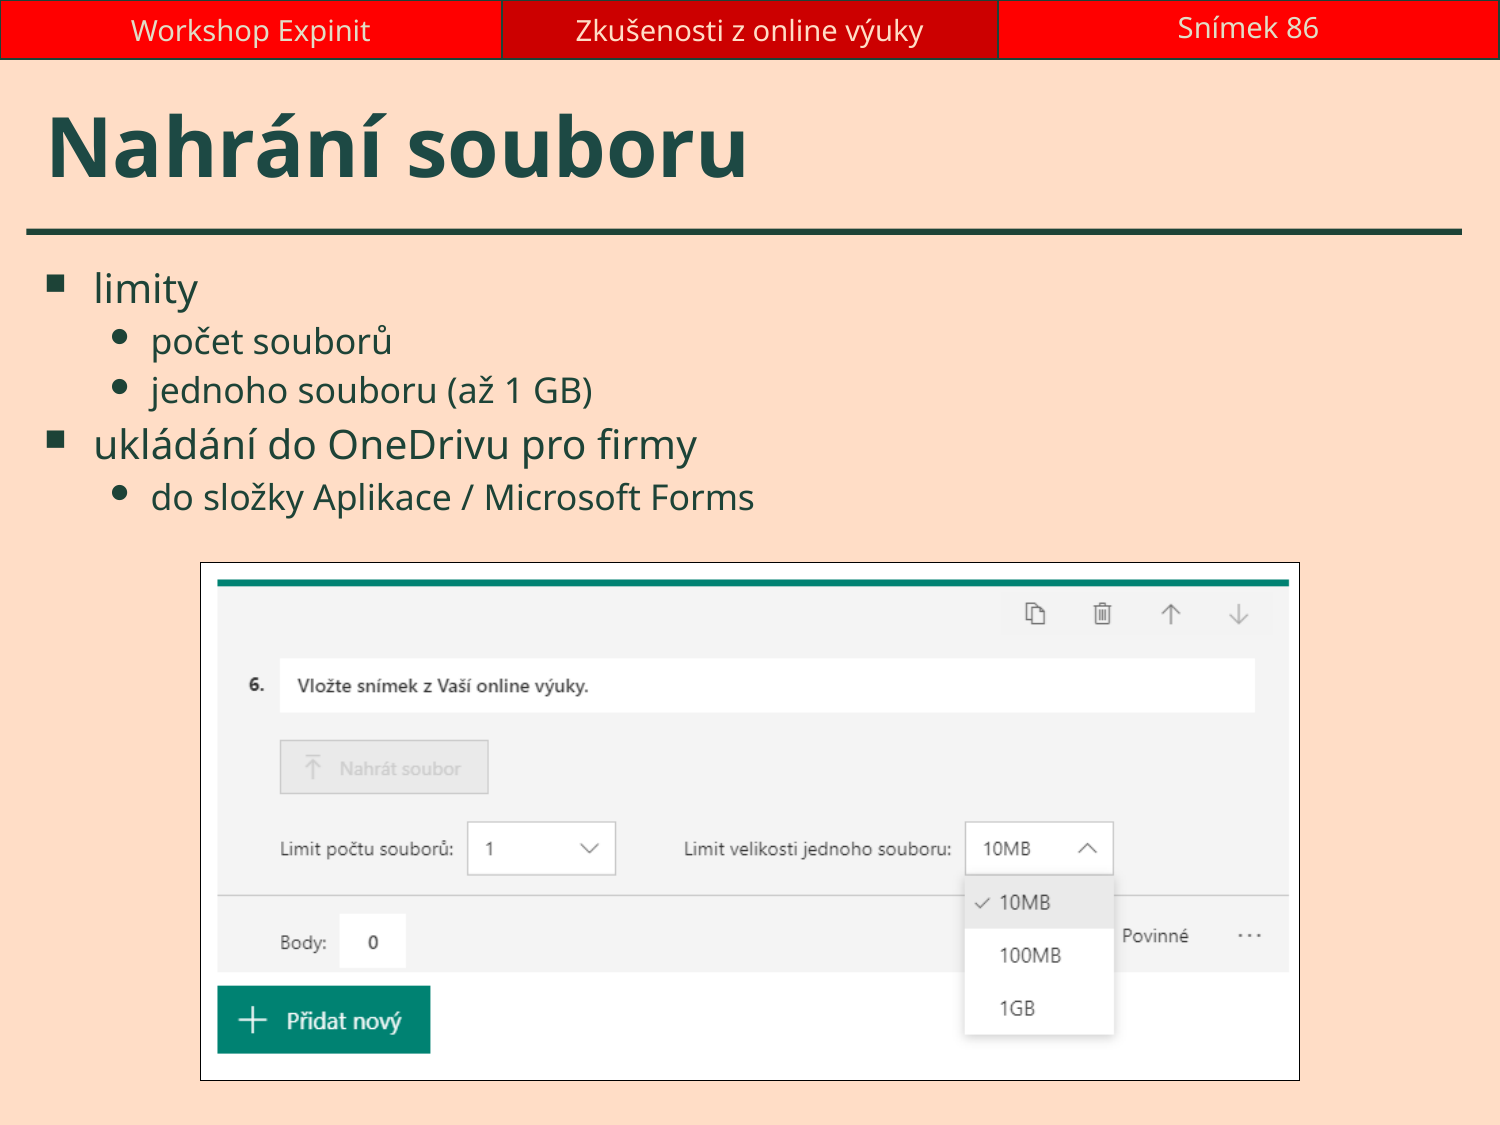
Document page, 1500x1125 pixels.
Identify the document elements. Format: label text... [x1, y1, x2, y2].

slide_number Workshop Expinit [0, 0, 503, 60]
picture [199, 562, 1301, 1081]
slide_number Snímek 86 [997, 0, 1500, 60]
footer Zkušenosti z online výuky [503, 0, 997, 60]
title Nahrání souboru [30, 66, 1459, 222]
list limity počet souborů jednoho souboru (až 1 GB) ukládání do OneDrivu pro firmy do složky Aplikace / Microsoft Forms [29, 255, 1459, 528]
